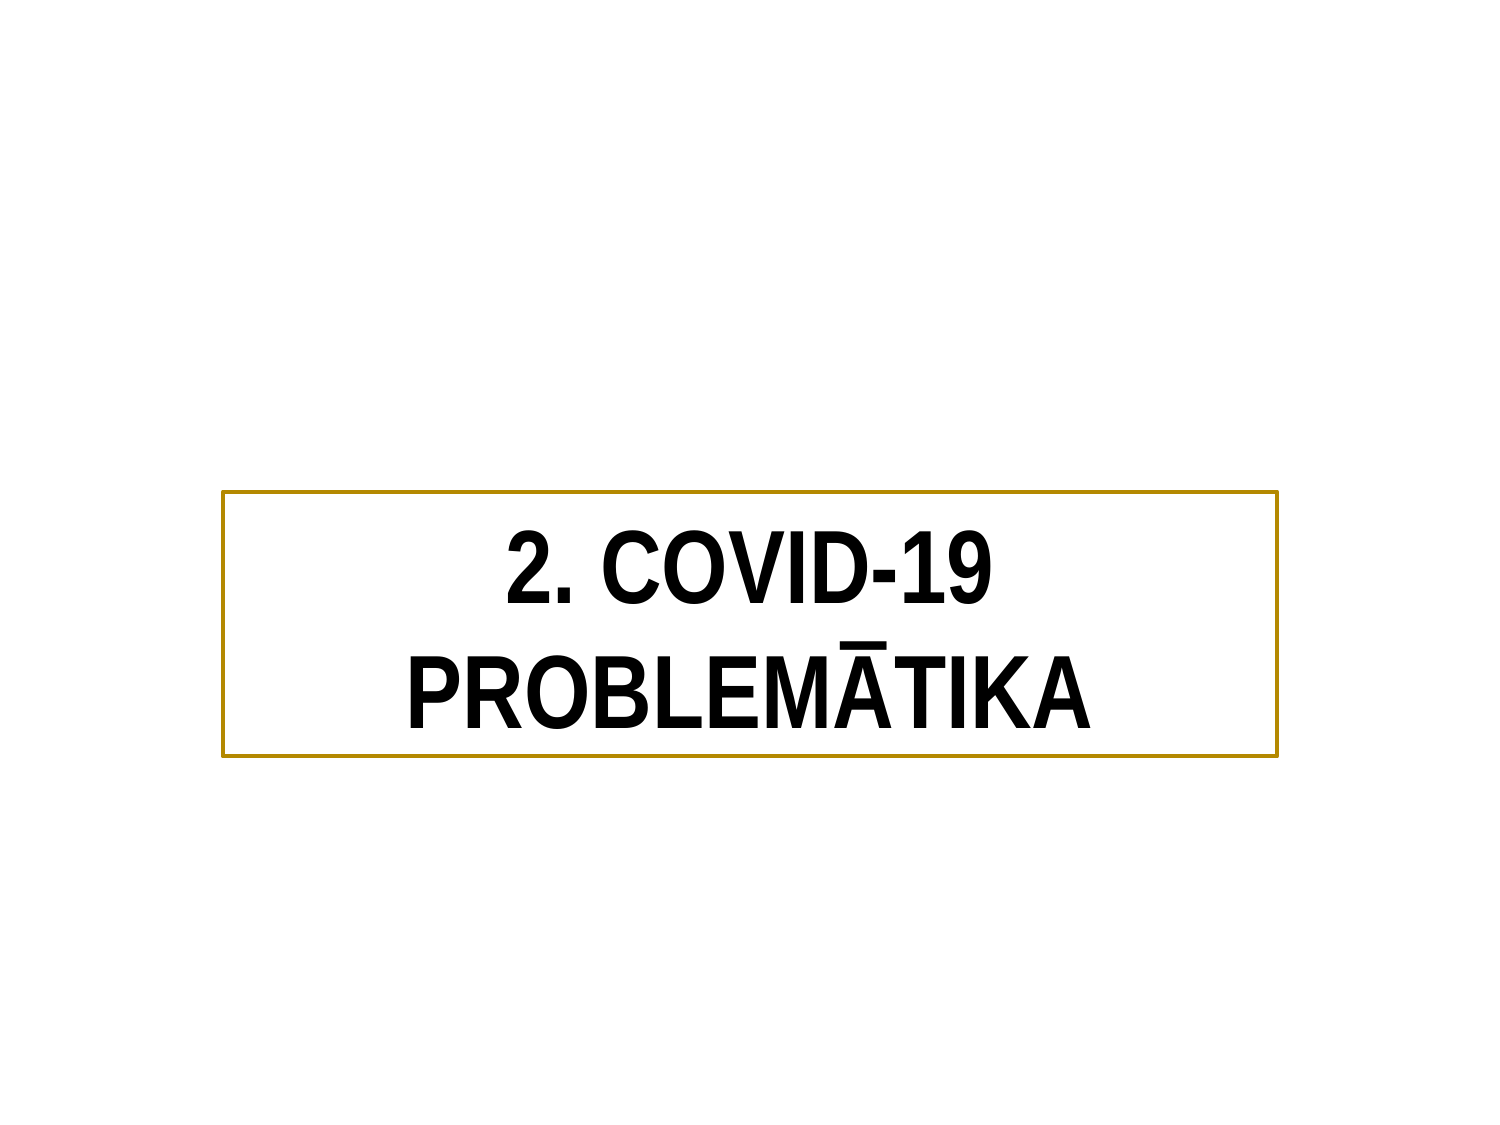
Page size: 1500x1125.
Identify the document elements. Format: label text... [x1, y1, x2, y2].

text_box 2. Covid-19 problemātika [221, 490, 1279, 758]
